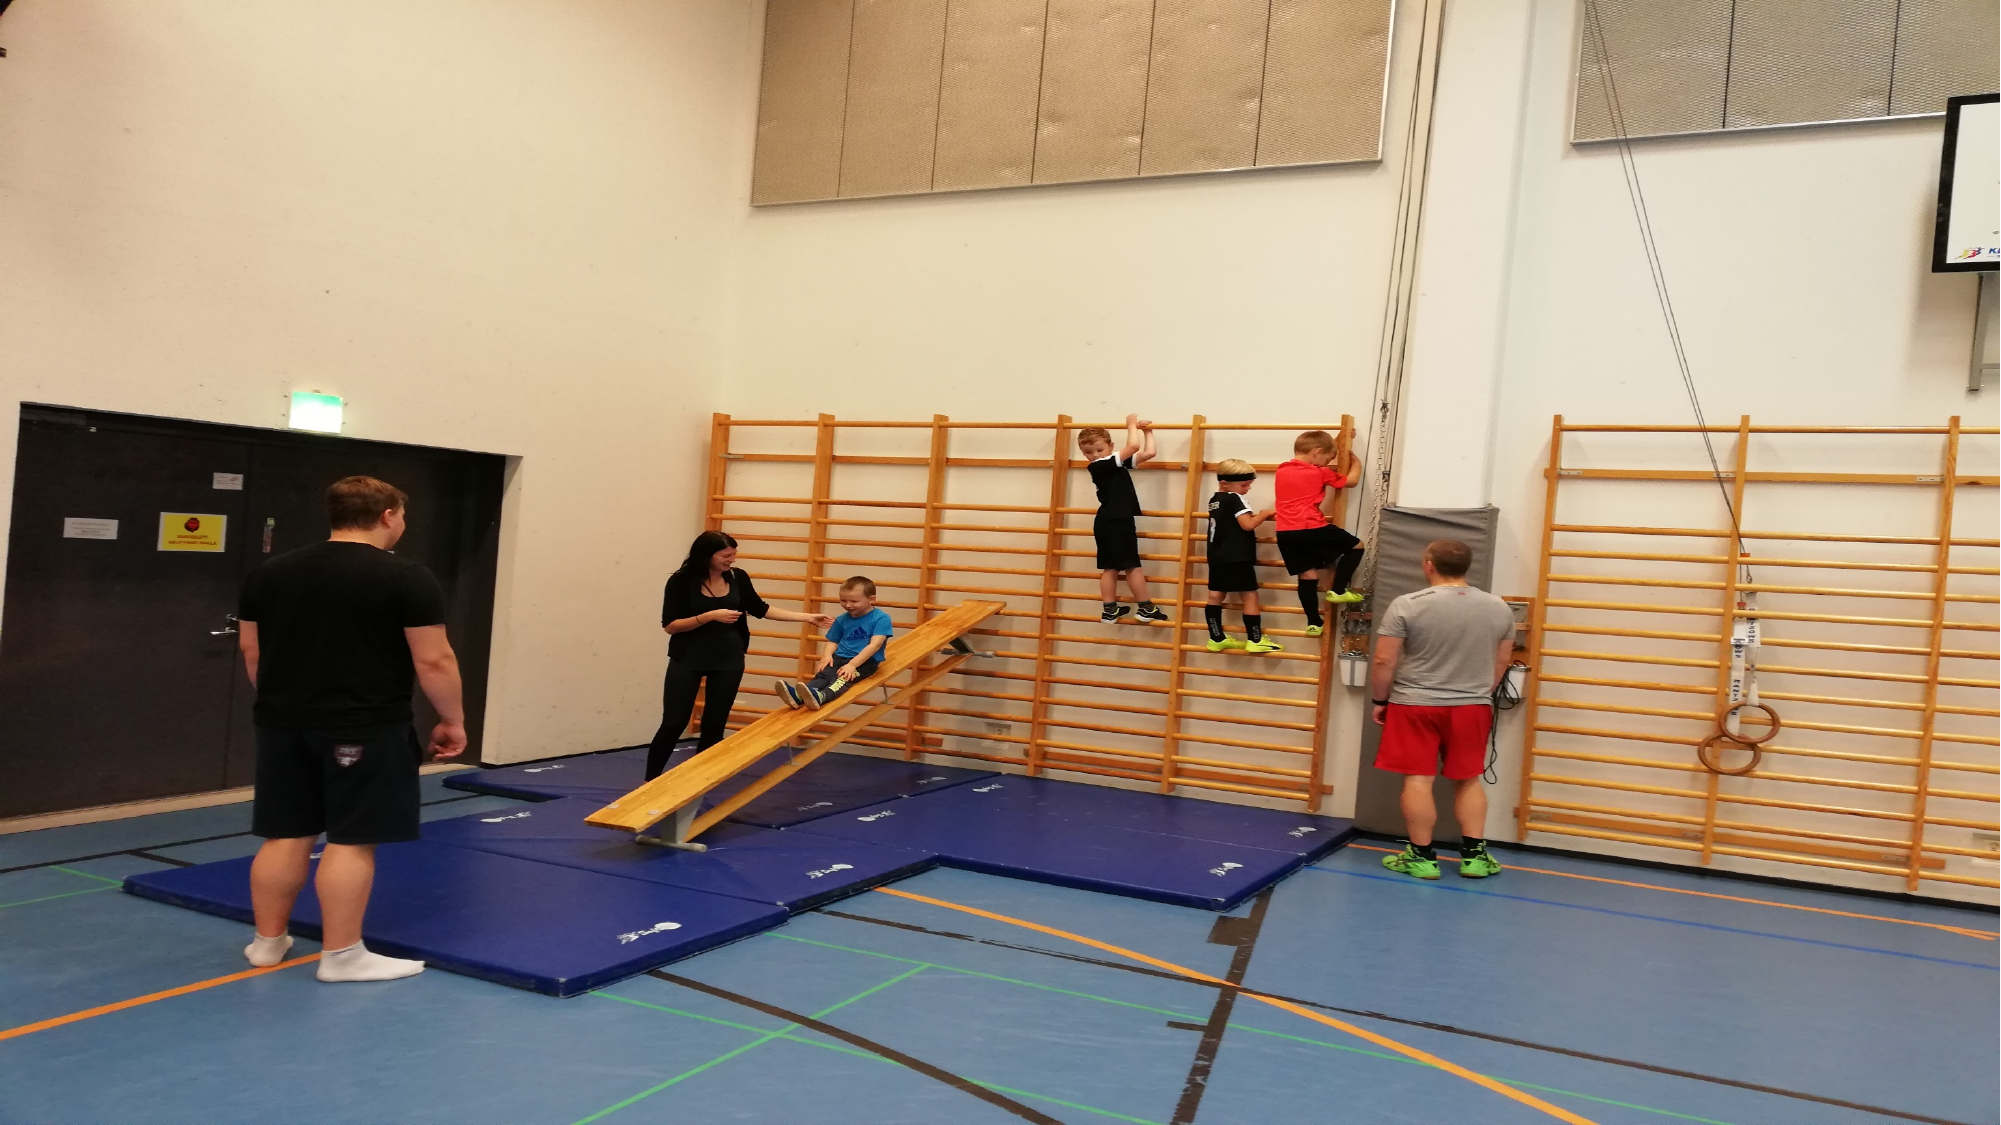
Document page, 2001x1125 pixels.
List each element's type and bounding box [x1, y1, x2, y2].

list [0, 0, 2000, 1125]
